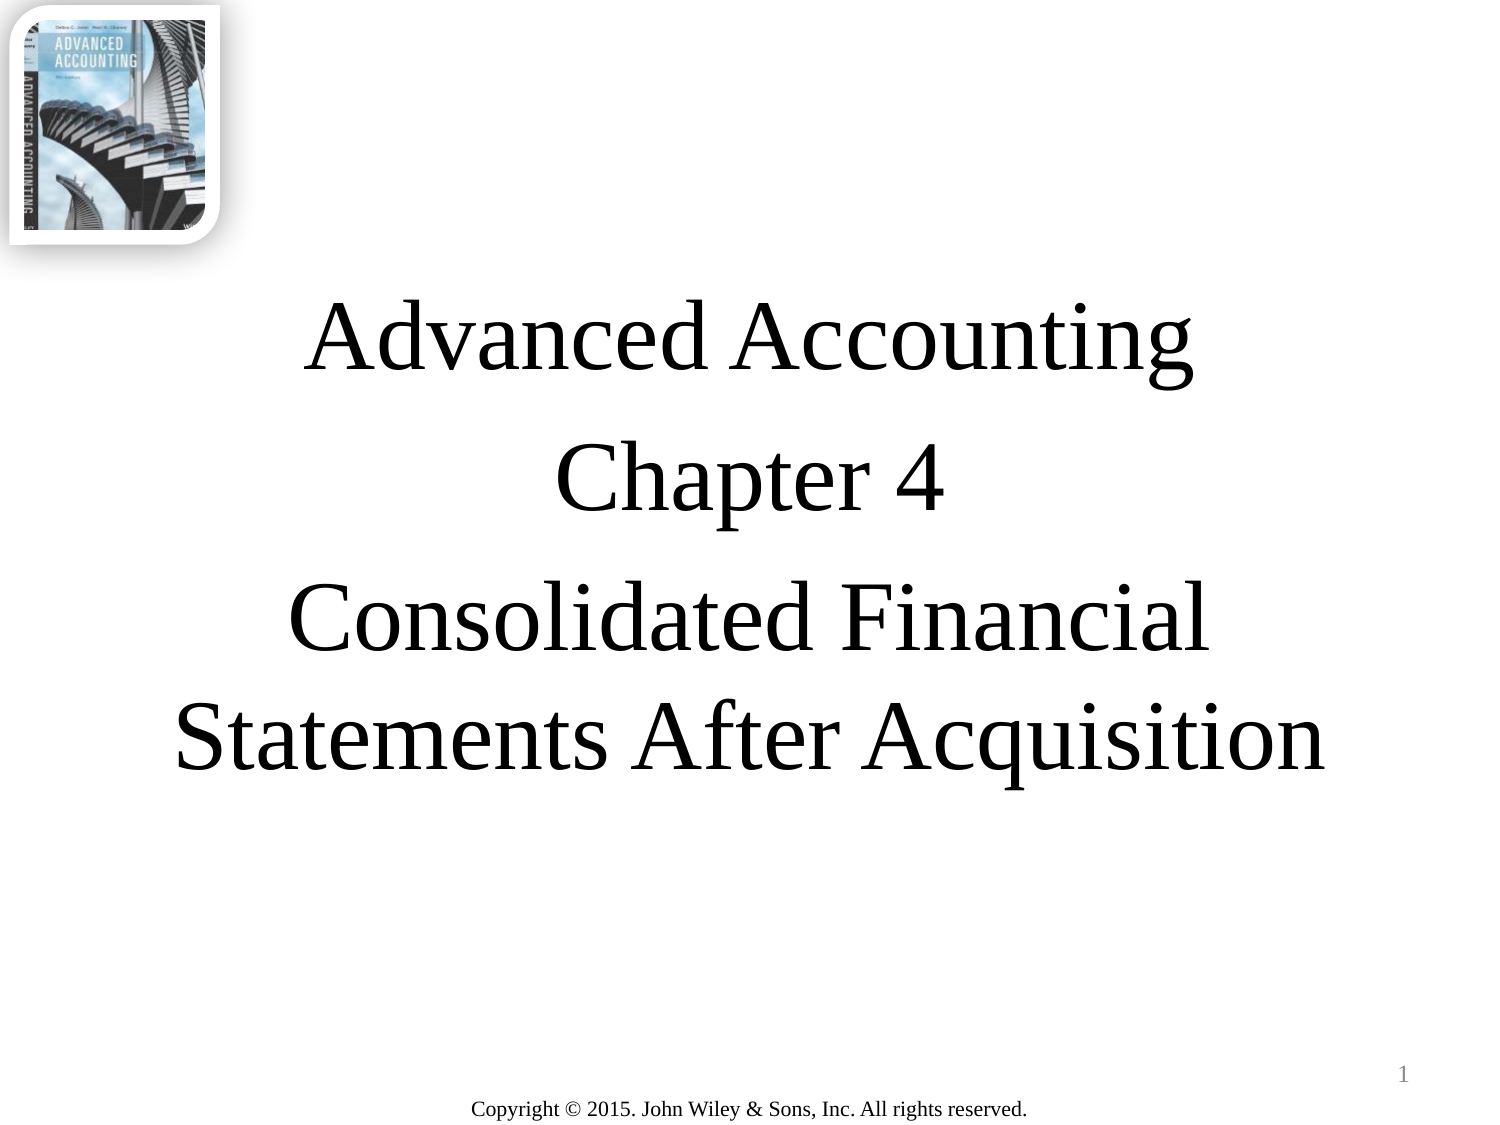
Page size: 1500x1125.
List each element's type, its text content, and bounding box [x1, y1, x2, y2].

picture [25, 20, 205, 230]
list Advanced Accounting Chapter 4 Consolidated Financial Statements After Acquisition [50, 262, 1450, 1005]
slide_number 1 [1074, 1042, 1425, 1103]
